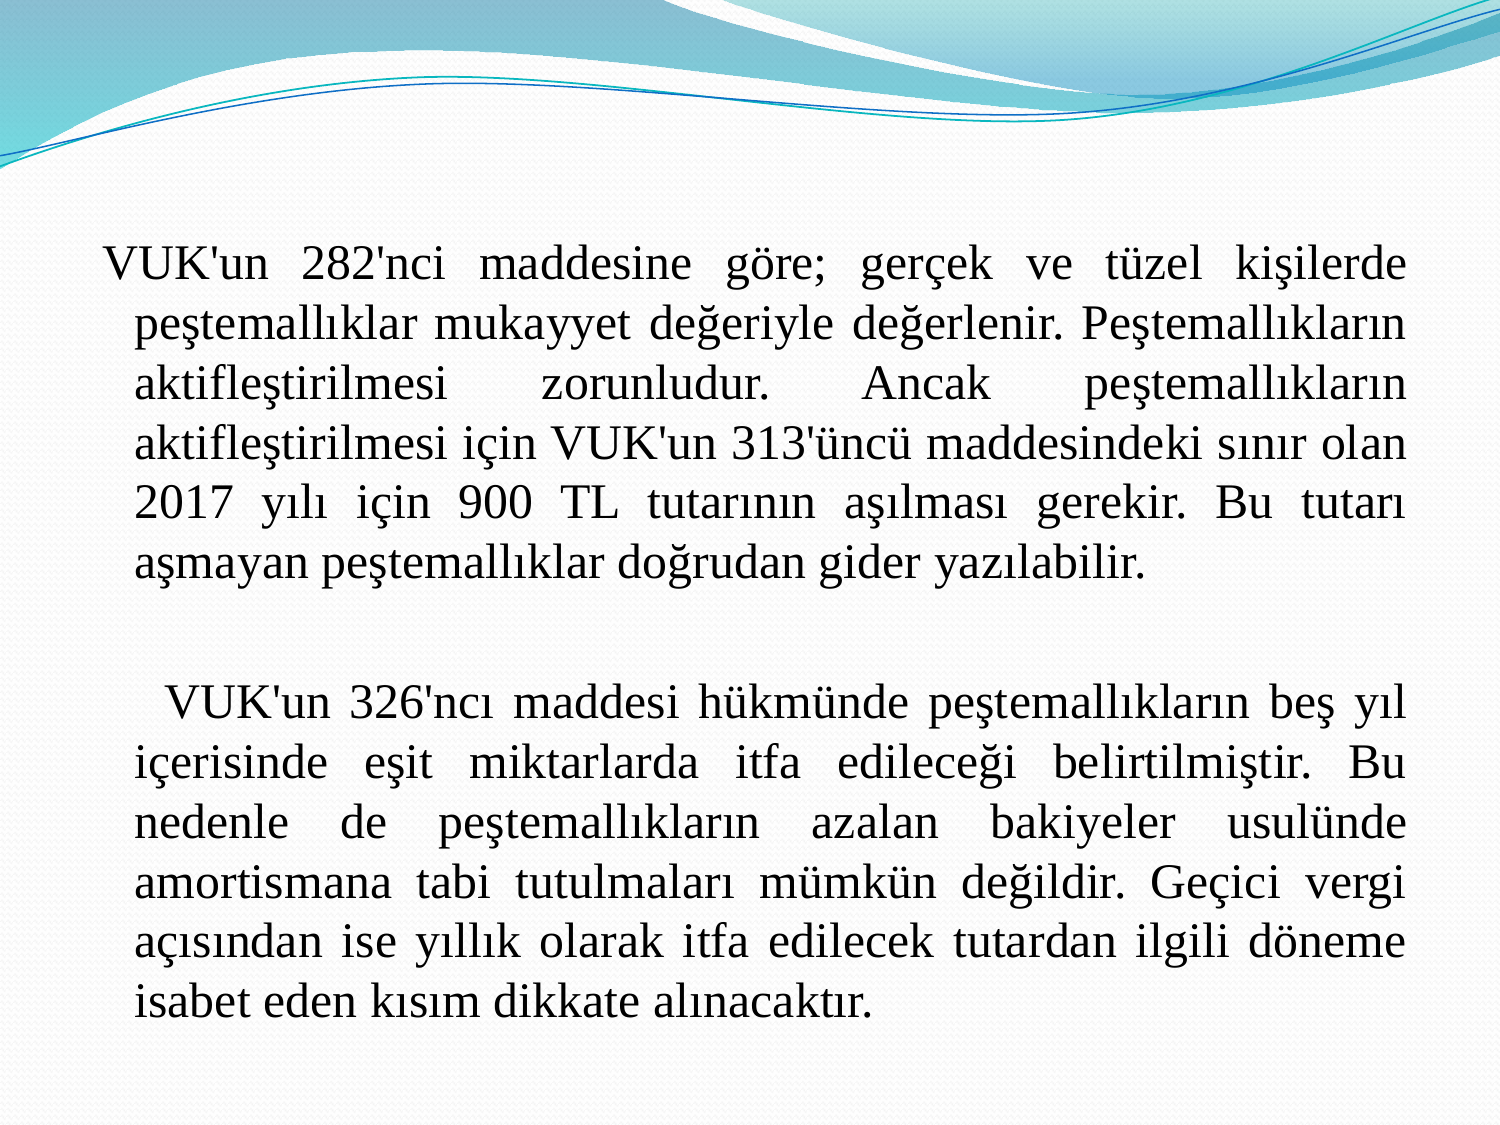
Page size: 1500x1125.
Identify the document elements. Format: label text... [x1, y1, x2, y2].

list VUK'un 282'nci maddesine göre; gerçek ve tüzel kişilerde peştemallıklar mukayyet değeriyle değerlenir. Peştemallıkların aktifleştirilmesi zorunludur. Ancak peştemallıkların aktifleştirilmesi için VUK'un 313'üncü maddesindeki sınır olan 2017 yılı için 900 TL tutarının aşılması gerekir. Bu tutarı aşmayan peştemallıklar doğrudan gider yazılabilir. VUK'un 326'ncı maddesi hükmünde peştemallıkların beş yıl içerisinde eşit miktarlarda itfa edileceği belirtilmiştir. Bu nedenle de peştemallıkların azalan bakiyeler usulünde amortismana tabi tutulmaları mümkün değildir. Geçici vergi açısından ise yıllık olarak itfa edilecek tutardan ilgili döneme isabet eden kısım dikkate alınacaktır. [75, 152, 1425, 1038]
